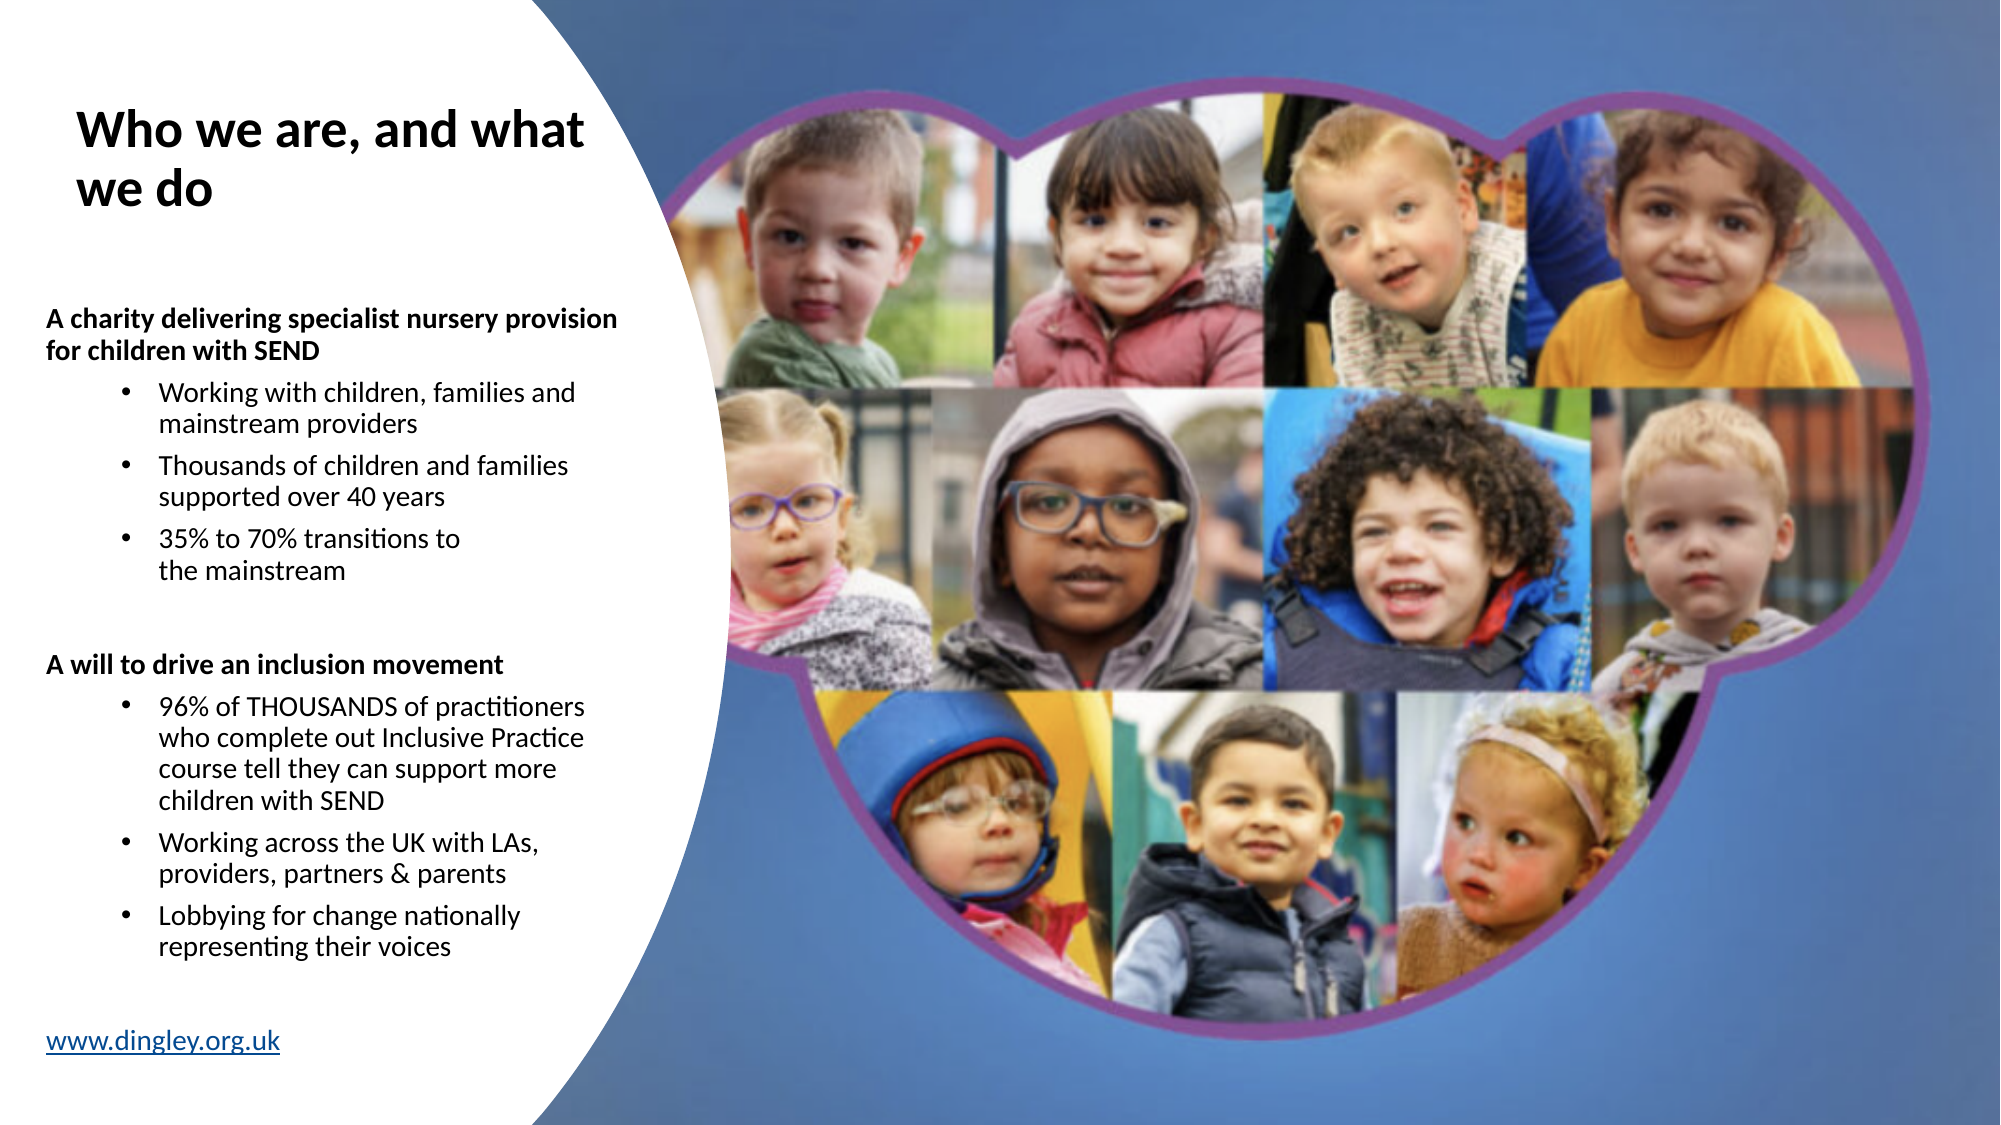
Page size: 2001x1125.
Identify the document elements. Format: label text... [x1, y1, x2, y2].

list A charity delivering specialist nursery provision for children with SEND Working with children, families and mainstream providers Thousands of children and families supported over 40 years 35% to 70% transitions to the mainstream A will to drive an inclusion movement 96% of THOUSANDS of practitioners who complete out Inclusive Practice course tell they can support more children with SEND Working across the UK with LAs, providers, partners & parents Lobbying for change nationally representing their voices www.dingley.org.uk [31, 296, 531, 918]
title Who we are, and what we do [60, 40, 531, 226]
picture [531, 0, 2000, 1125]
